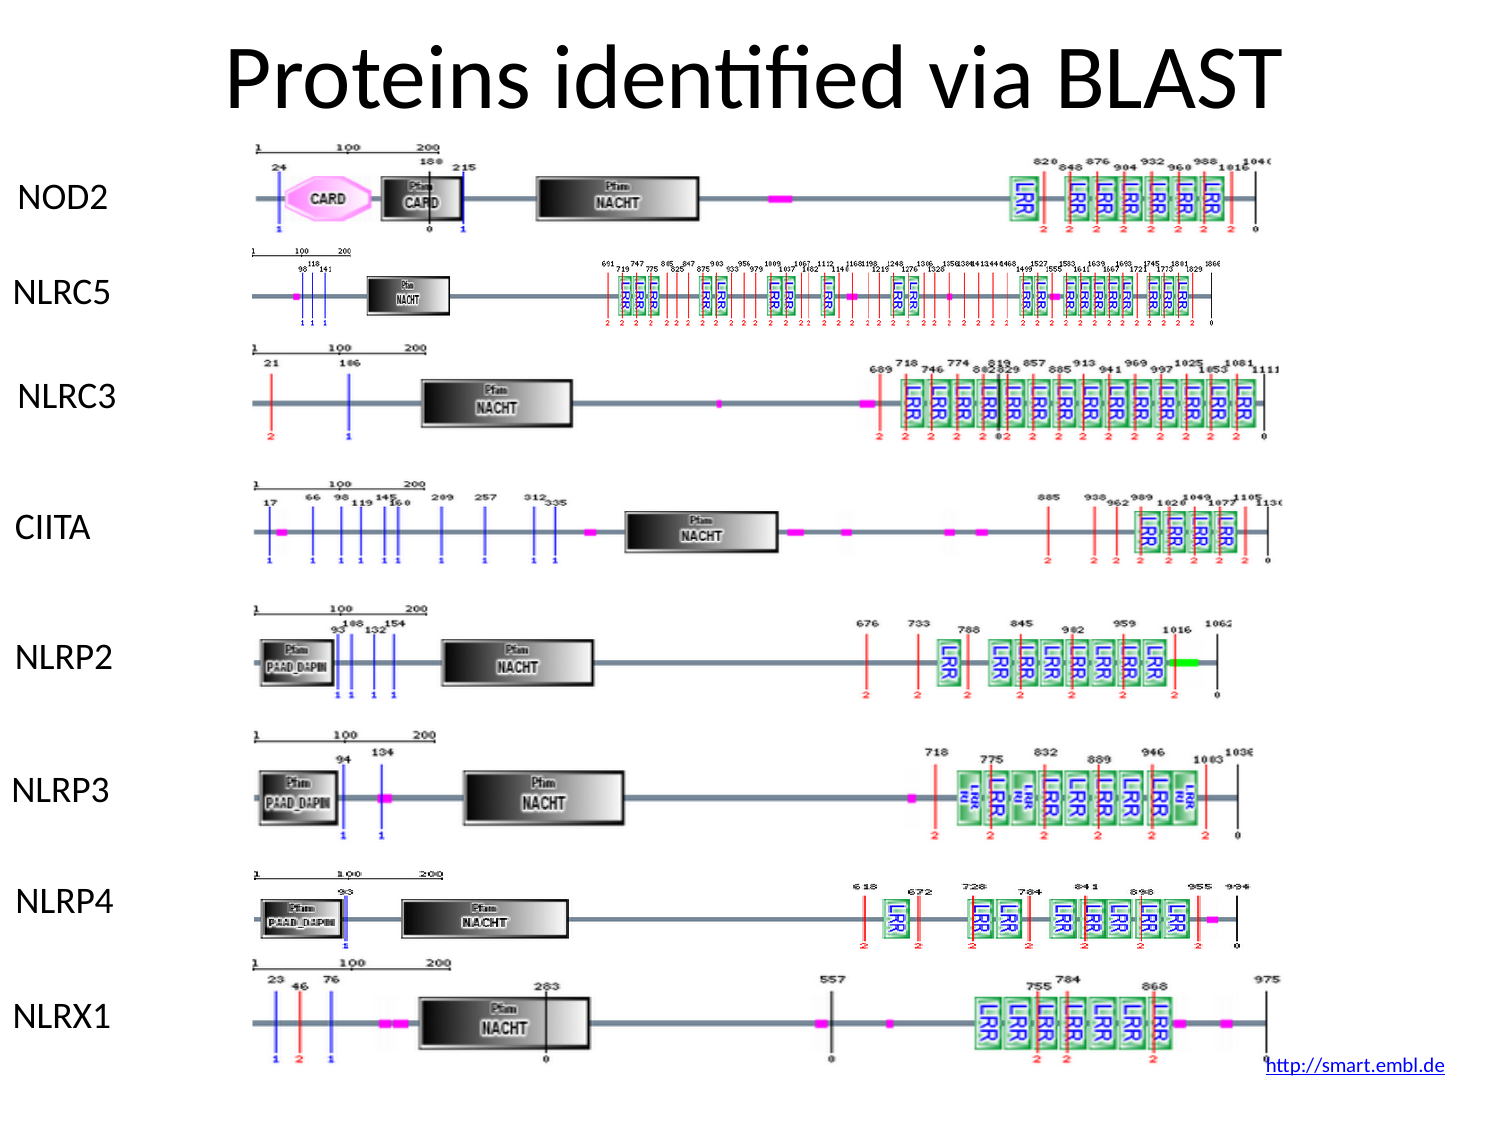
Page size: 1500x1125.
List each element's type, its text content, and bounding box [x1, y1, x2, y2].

title Proteins identified via BLAST [79, 0, 1430, 166]
text_box NLRP4 [0, 869, 151, 929]
text_box NLRX1 [0, 983, 148, 1044]
text_box NOD2 [2, 164, 153, 224]
text_box NLRC3 [2, 363, 153, 423]
picture [251, 868, 1289, 1076]
picture [251, 603, 1242, 708]
picture [251, 142, 1289, 333]
picture [251, 342, 1289, 445]
text_box CIITA [0, 494, 150, 555]
picture [251, 477, 1289, 573]
text_box http://smart.embl.de [1289, 1044, 1460, 1084]
text_box NLRC5 [0, 259, 148, 320]
picture [251, 726, 1262, 848]
text_box NLRP2 [0, 624, 150, 685]
text_box NLRP3 [0, 757, 147, 817]
